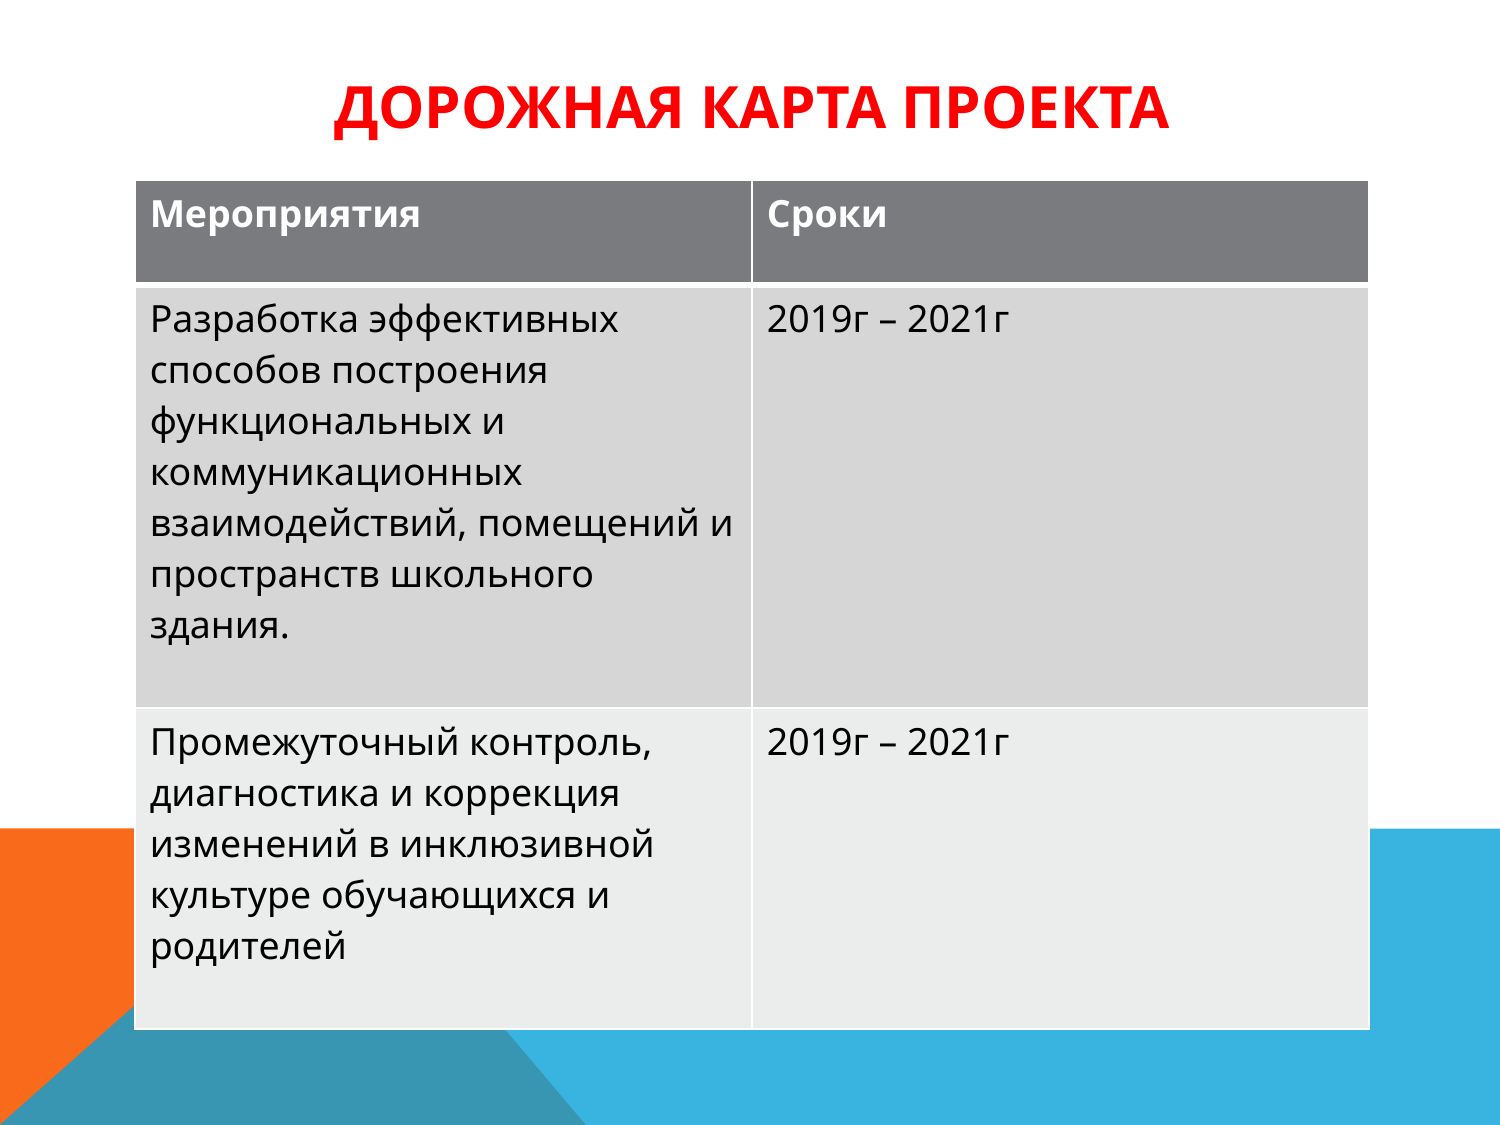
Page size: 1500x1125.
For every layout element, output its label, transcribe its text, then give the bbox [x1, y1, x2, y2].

table_header Мероприятия [136, 181, 751, 282]
table_cell Разработка эффективных способов построения функциональных и коммуникационных взаимодействий, помещений и пространств школьного здания. [136, 288, 751, 707]
table_header Сроки [753, 181, 1368, 282]
title Дорожная карта проекта [135, 60, 1369, 150]
table_cell 2019г – 2021г [753, 709, 1368, 1028]
table_cell Промежуточный контроль, диагностика и коррекция изменений в инклюзивной культуре обучающихся и родителей [136, 709, 751, 1028]
table_cell 2019г – 2021г [753, 288, 1368, 707]
